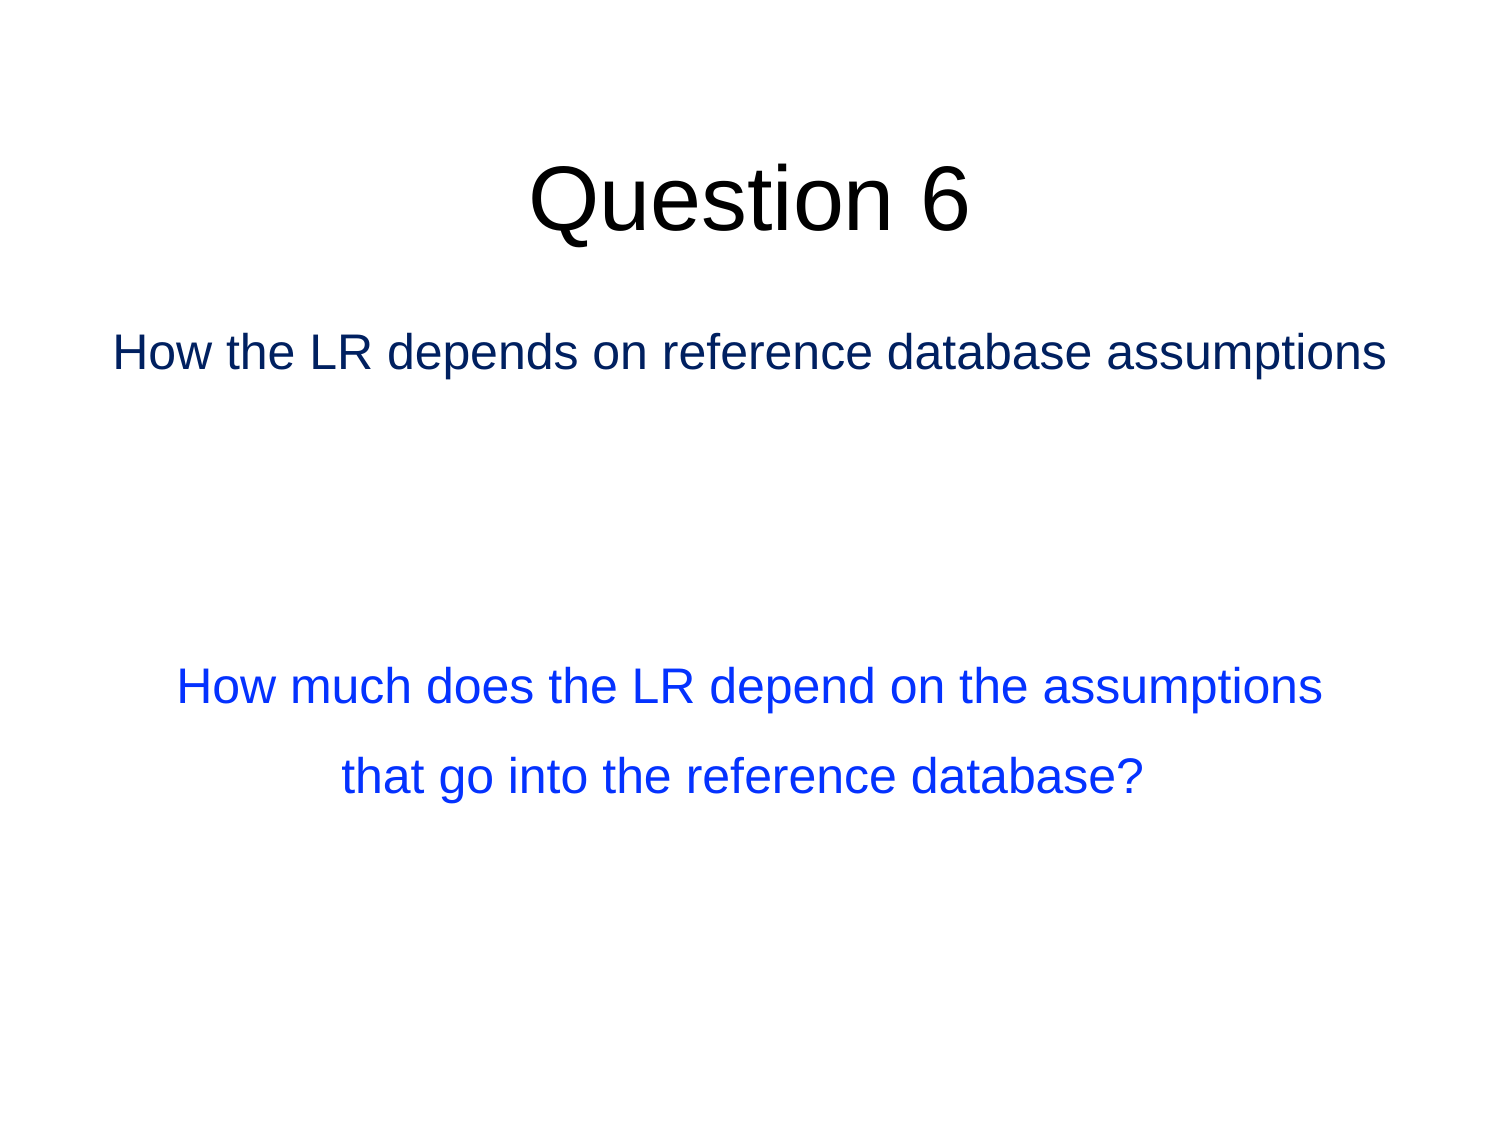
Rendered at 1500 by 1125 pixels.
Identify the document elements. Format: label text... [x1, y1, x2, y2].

text_box How the LR depends on reference database assumptions [97, 312, 1403, 388]
text_box How much does the LR depend on the assumptions that go into the reference database? [0, 616, 1500, 811]
title Question 6 [112, 99, 1388, 288]
